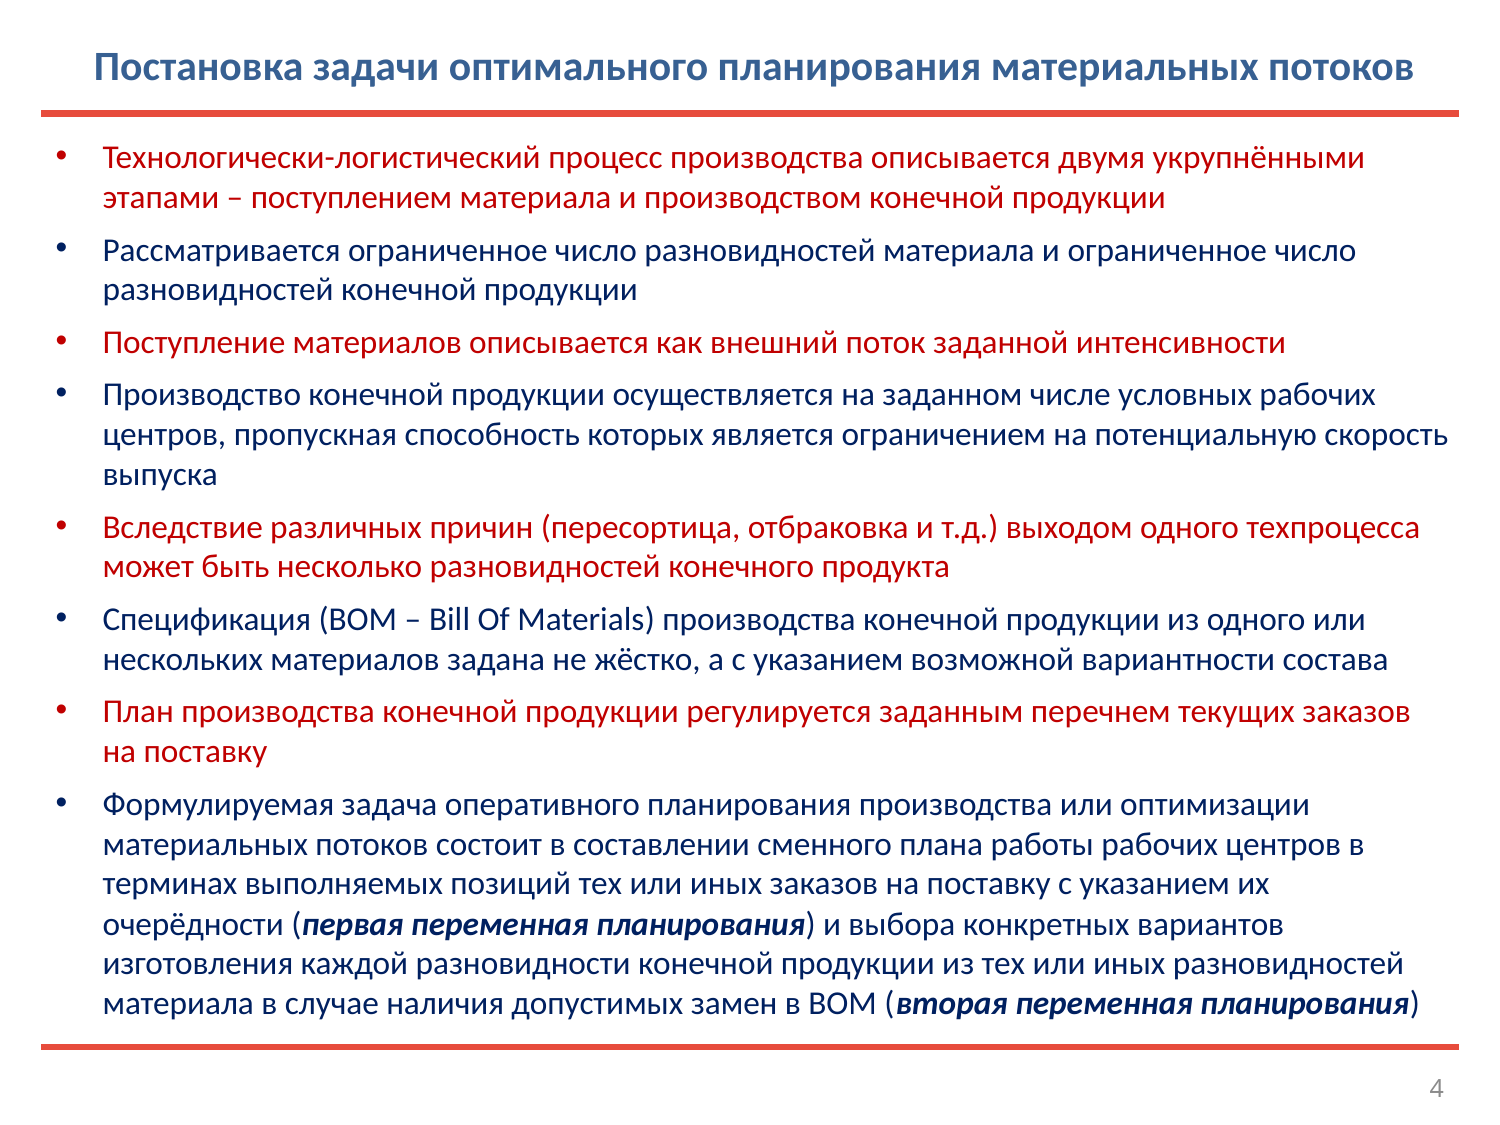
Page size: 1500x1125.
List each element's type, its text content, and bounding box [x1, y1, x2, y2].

text_box Технологически-логистический процесс производства описывается двумя укрупнёнными этапами – поступлением материала и производством конечной продукции Рассматривается ограниченное число разновидностей материала и ограниченное число разновидностей конечной продукции Поступление материалов описывается как внешний поток заданной интенсивности Производство конечной продукции осуществляется на заданном числе условных рабочих центров, пропускная способность которых является ограничением на потенциальную скорость выпуска Вследствие различных причин (пересортица, отбраковка и т.д.) выходом одного техпроцесса может быть несколько разновидностей конечного продукта Спецификация (BOM – Bill Of Materials) производства конечной продукции из одного или нескольких материалов задана не жёстко, а с указанием возможной вариантности состава План производства конечной продукции регулируется заданным перечнем текущих заказов на поставку Формулируемая задача оперативного планирования производства или оптимизации материальных потоков состоит в составлении сменного плана работы рабочих центров в терминах выполняемых позиций тех или иных заказов на поставку с указанием их очерёдности (первая переменная планирования) и выбора конкретных вариантов изготовления каждой разновидности конечной продукции из тех или иных разновидностей материала в случае наличия допустимых замен в BOM (вторая переменная планирования) [40, 127, 1466, 1029]
text_box Постановка задачи оптимального планирования материальных потоков [40, 30, 1469, 96]
slide_number 4 [1340, 1060, 1459, 1120]
